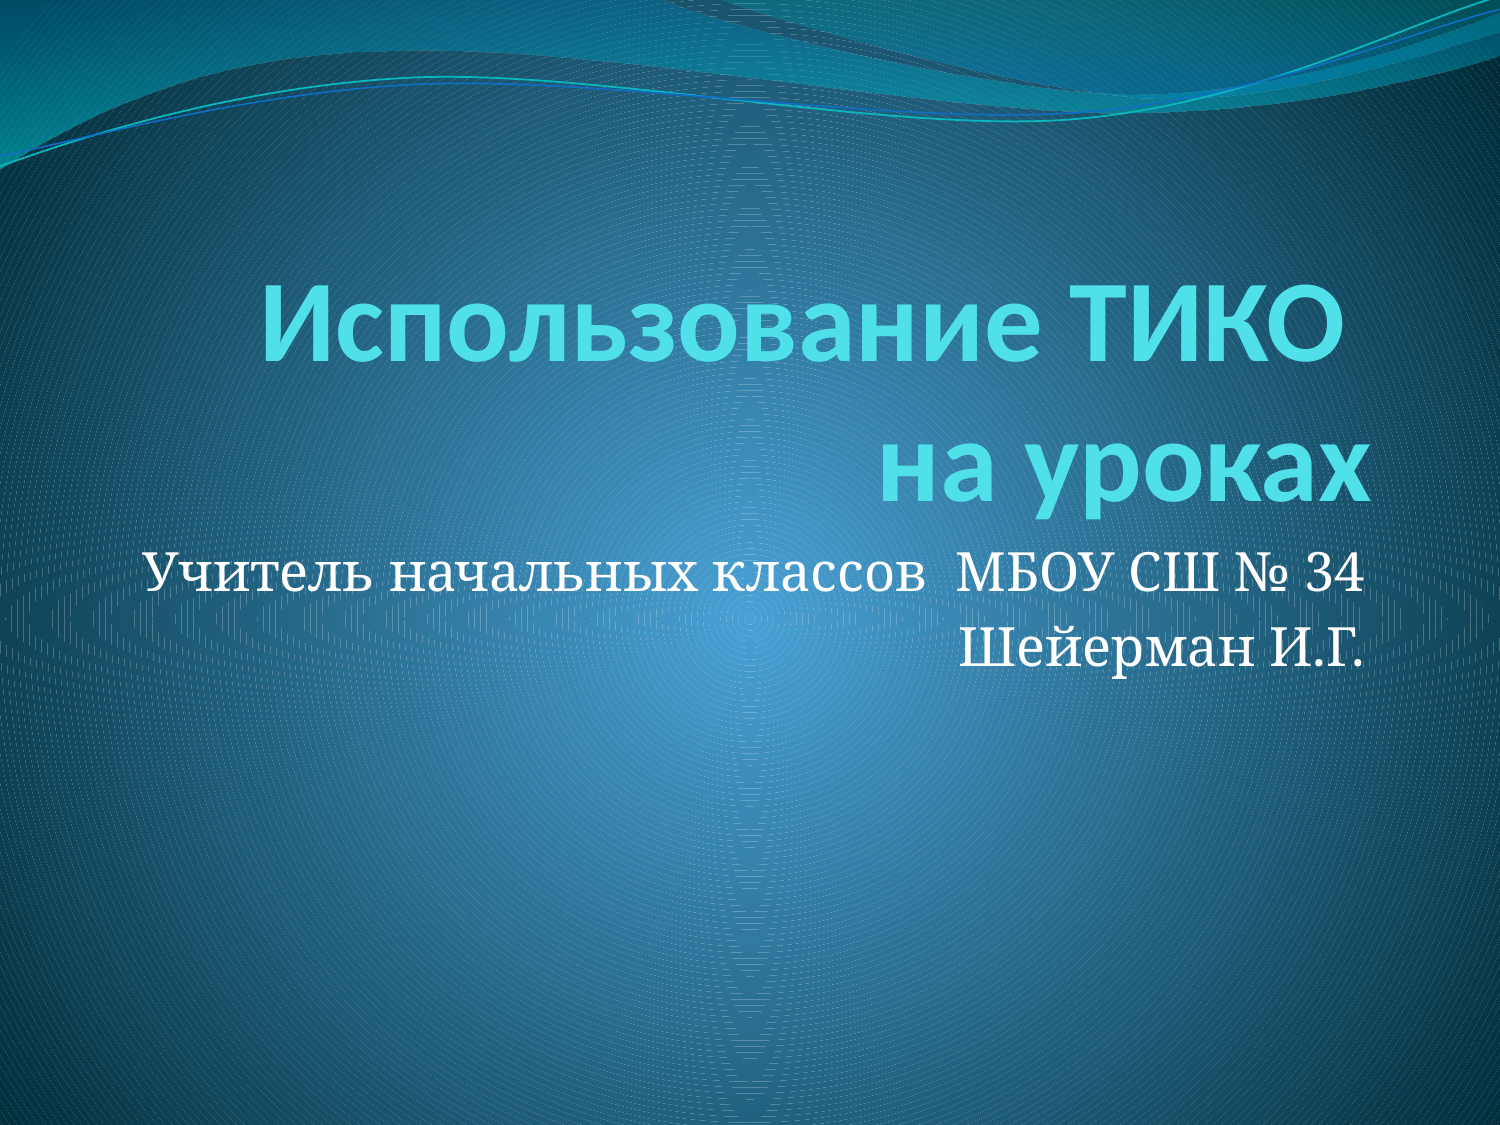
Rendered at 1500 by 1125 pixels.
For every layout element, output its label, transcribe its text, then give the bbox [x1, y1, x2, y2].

subtitle Учитель начальных классов МБОУ СШ № 34 Шейерман И.Г. [87, 529, 1376, 818]
title Использование ТИКО на уроках [87, 224, 1376, 525]
